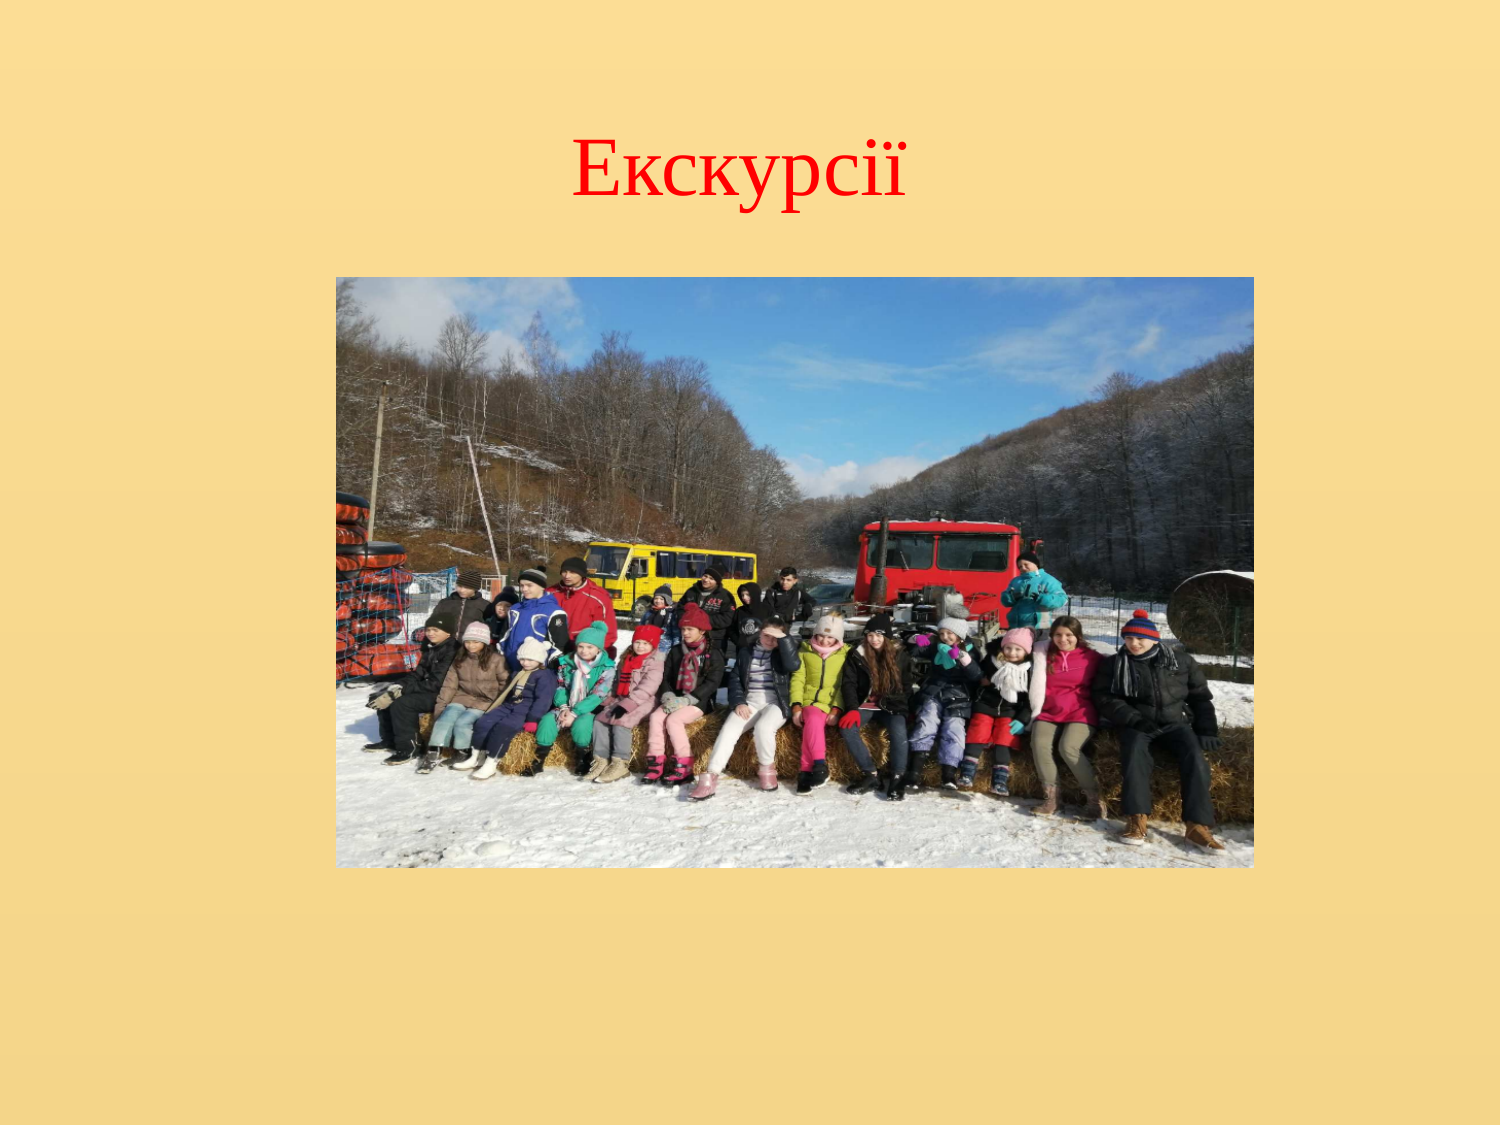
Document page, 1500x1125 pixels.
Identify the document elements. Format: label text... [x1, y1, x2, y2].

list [336, 277, 1254, 868]
title Екскурсії [103, 59, 1397, 278]
